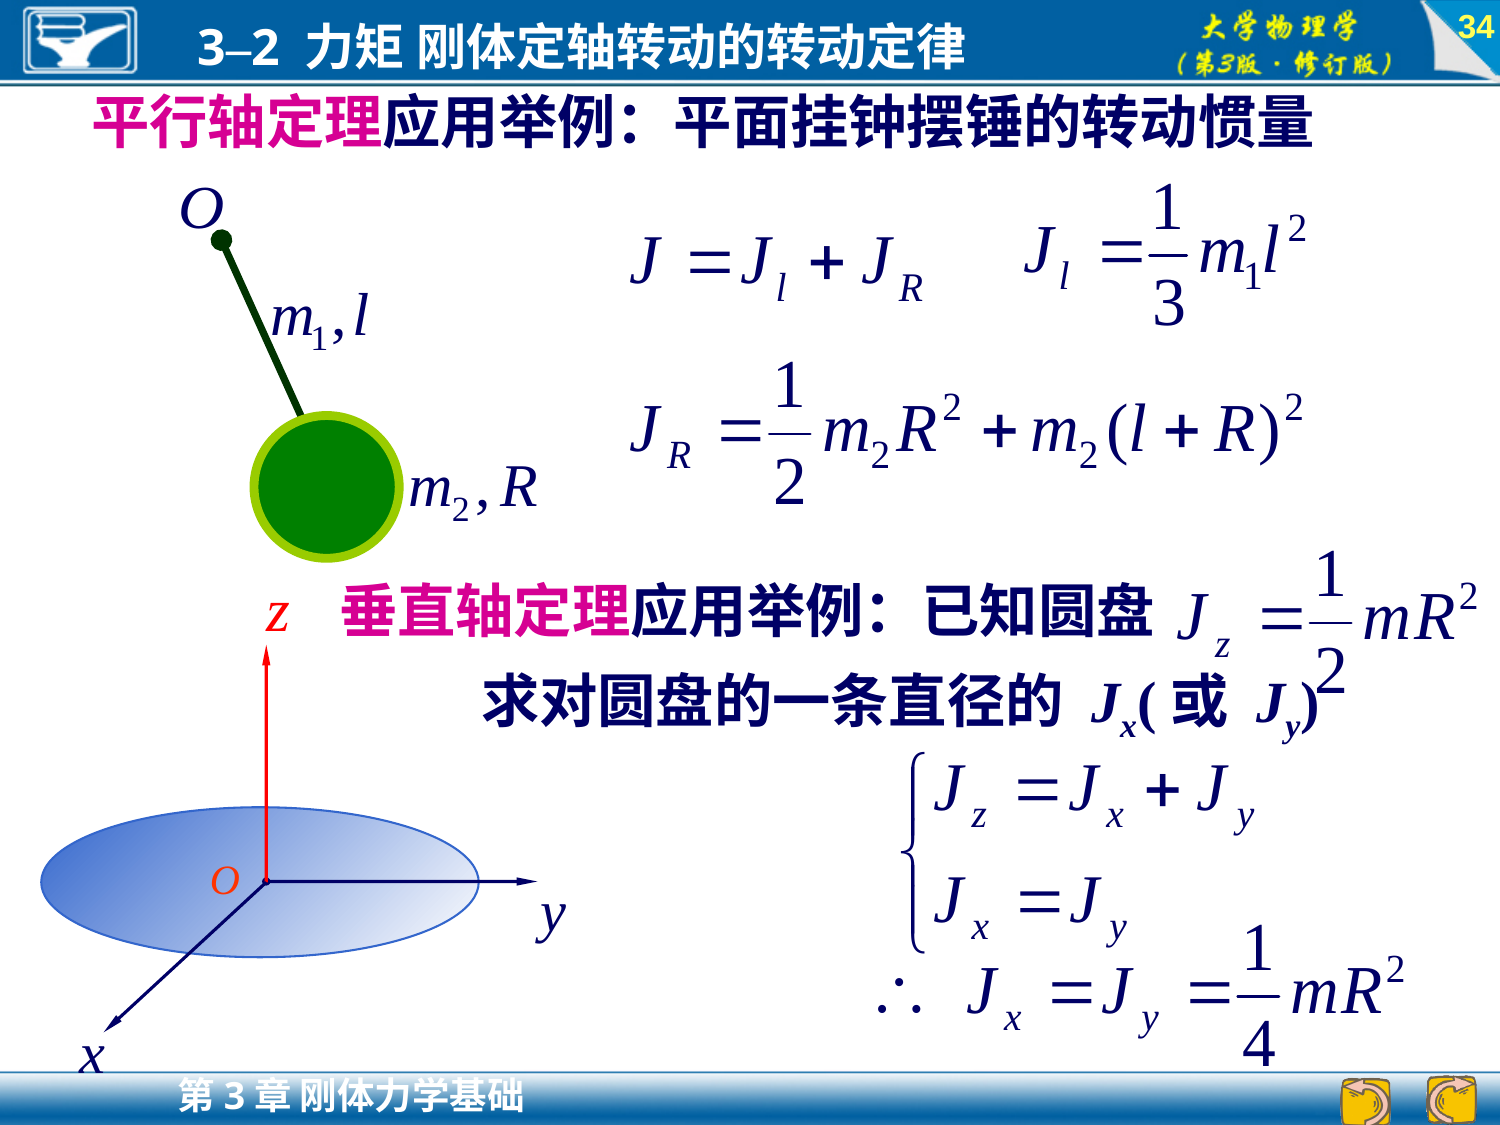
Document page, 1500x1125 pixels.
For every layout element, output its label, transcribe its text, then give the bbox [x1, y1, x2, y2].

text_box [170, 172, 548, 559]
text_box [616, 342, 1316, 516]
text_box 求对圆盘的一条直径的 Jx(或 Jy) [672, 656, 1394, 752]
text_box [1163, 531, 1485, 705]
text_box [885, 739, 1270, 903]
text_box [615, 213, 932, 315]
text_box 垂直轴定理应用举例：已知圆盘 [324, 566, 1158, 652]
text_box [1009, 163, 1315, 337]
footer 34 [1411, 0, 1500, 69]
text_box 平行轴定理应用举例：平面挂钟摆锤的转动惯量 [76, 78, 1471, 163]
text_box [41, 590, 668, 1093]
picture [0, 0, 1500, 1125]
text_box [870, 904, 1412, 1078]
